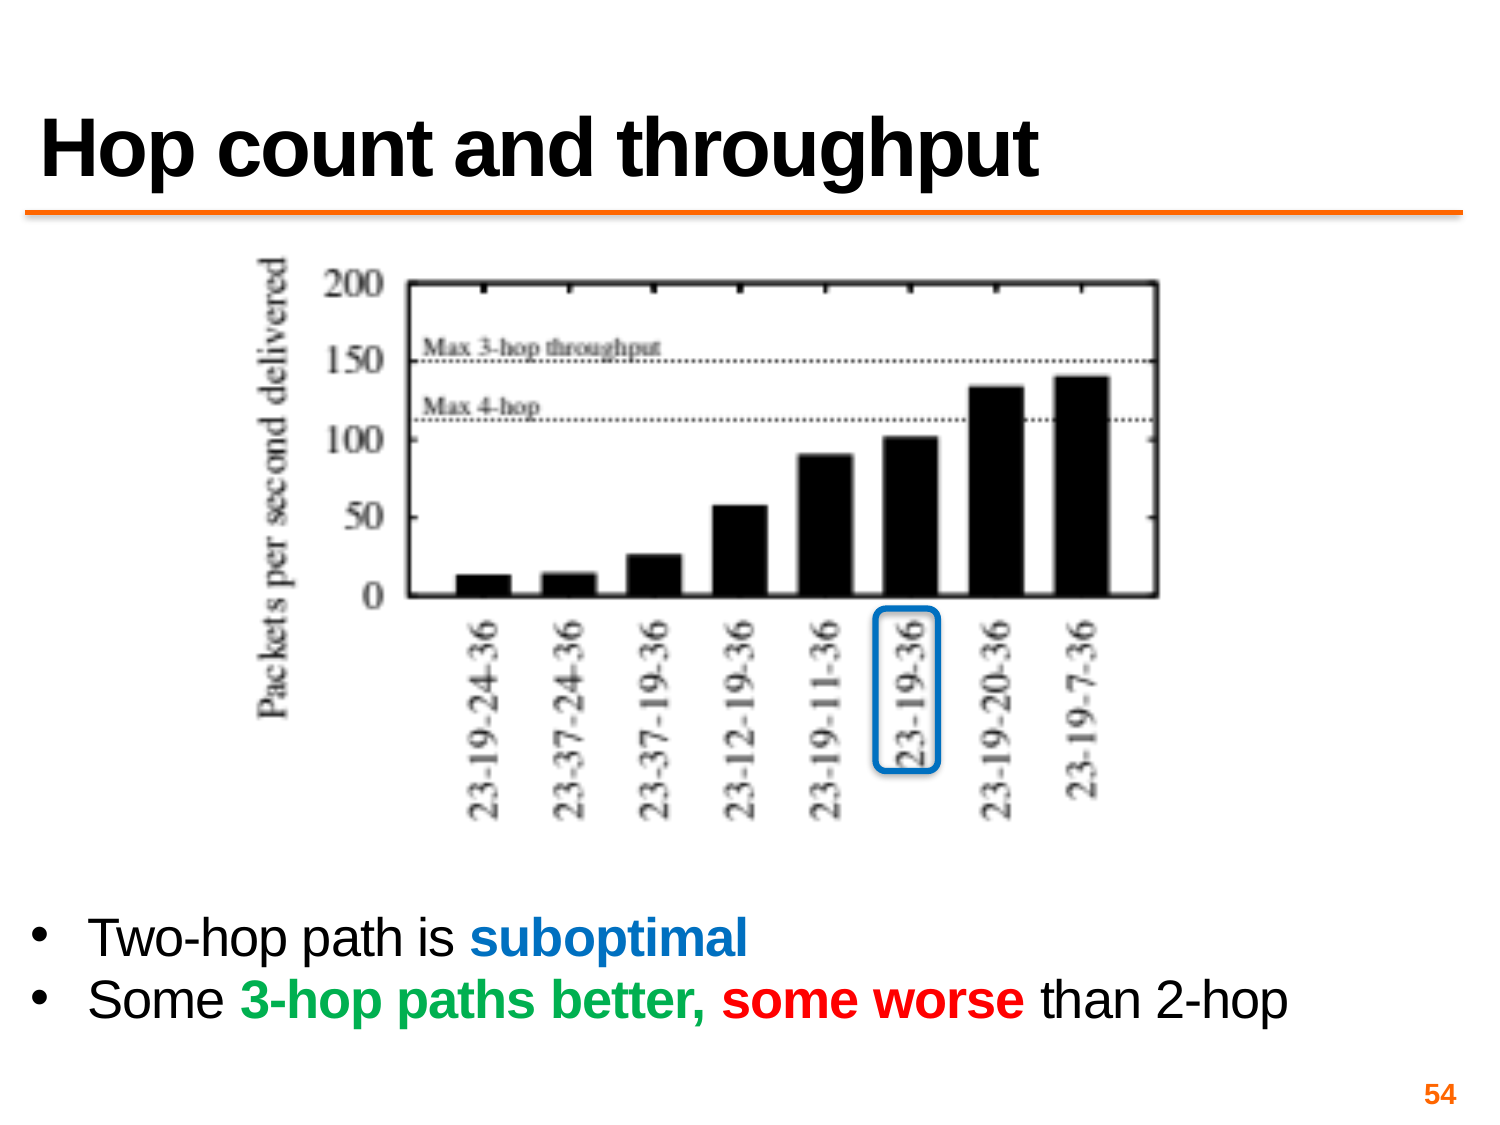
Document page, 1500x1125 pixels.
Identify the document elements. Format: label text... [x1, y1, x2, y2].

list Two-hop path is suboptimal Some 3-hop paths better, some worse than 2-hop [24, 908, 1463, 1074]
slide_number 54 [1112, 1074, 1463, 1110]
picture [251, 229, 1172, 850]
title Hop count and throughput [24, 24, 1463, 201]
